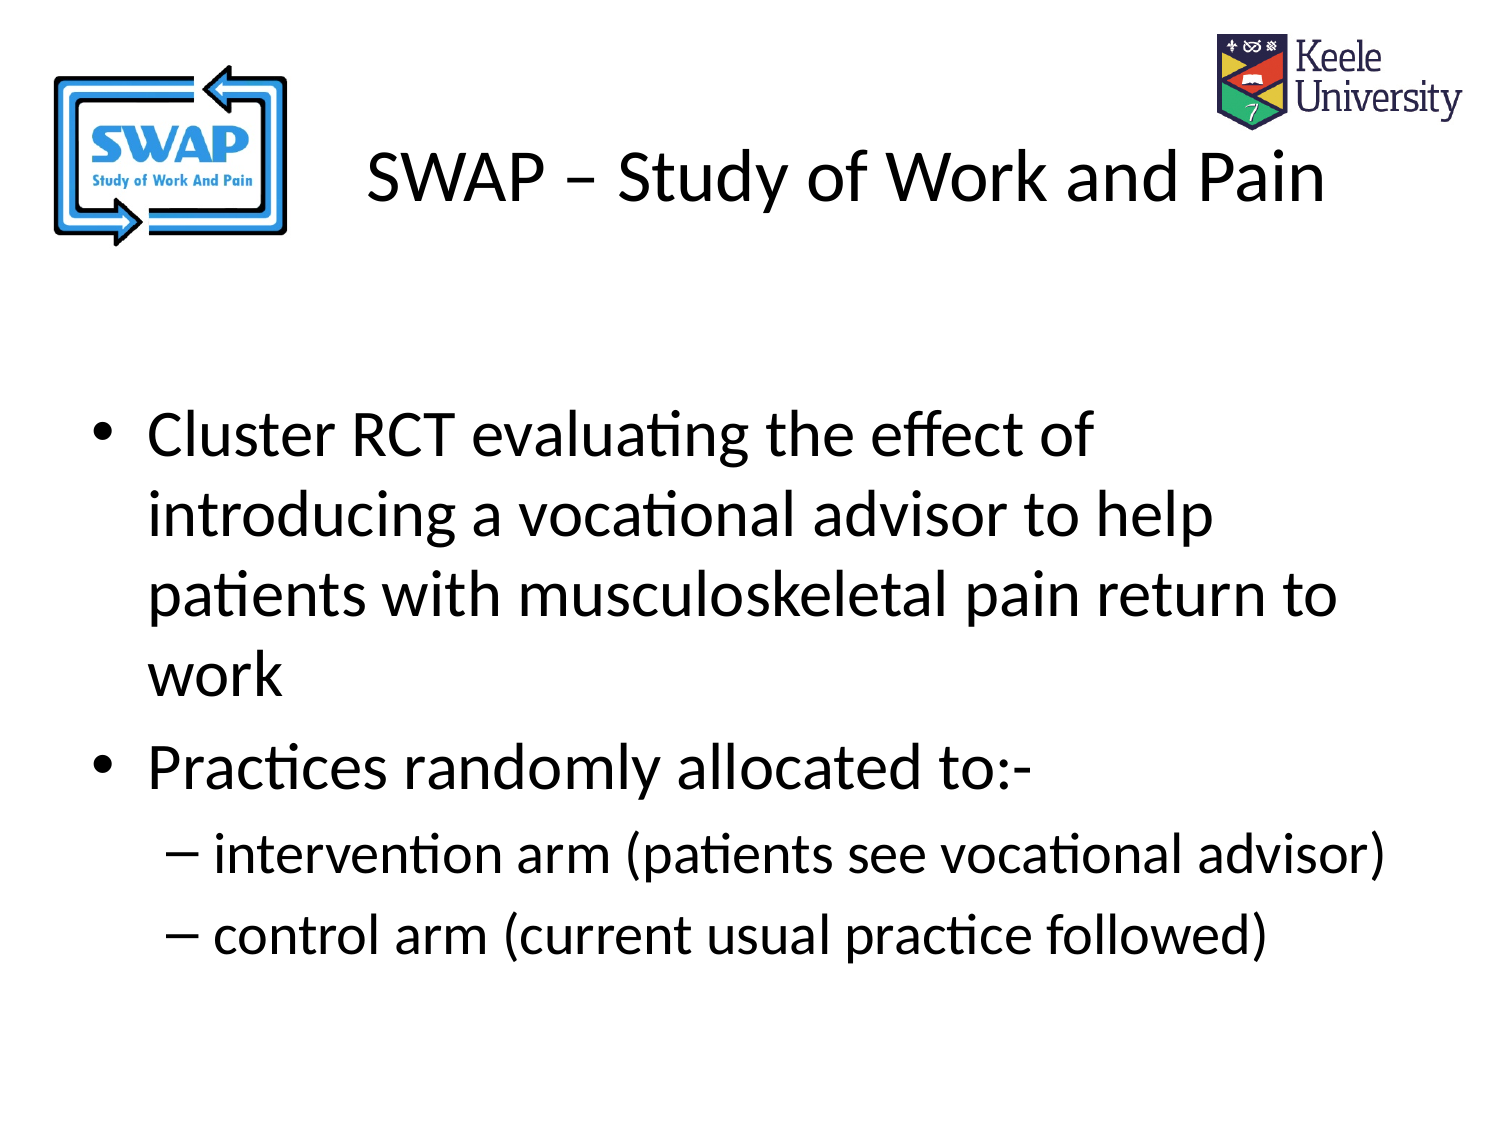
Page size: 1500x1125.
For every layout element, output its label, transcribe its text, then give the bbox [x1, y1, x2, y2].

picture [1217, 32, 1472, 132]
title SWAP – Study of Work and Pain [300, 77, 1430, 266]
list Cluster RCT evaluating the effect of introducing a vocational advisor to help patients with musculoskeletal pain return to work Practices randomly allocated to:- intervention arm (patients see vocational advisor) control arm (current usual practice followed) [76, 382, 1427, 906]
picture [44, 42, 296, 266]
